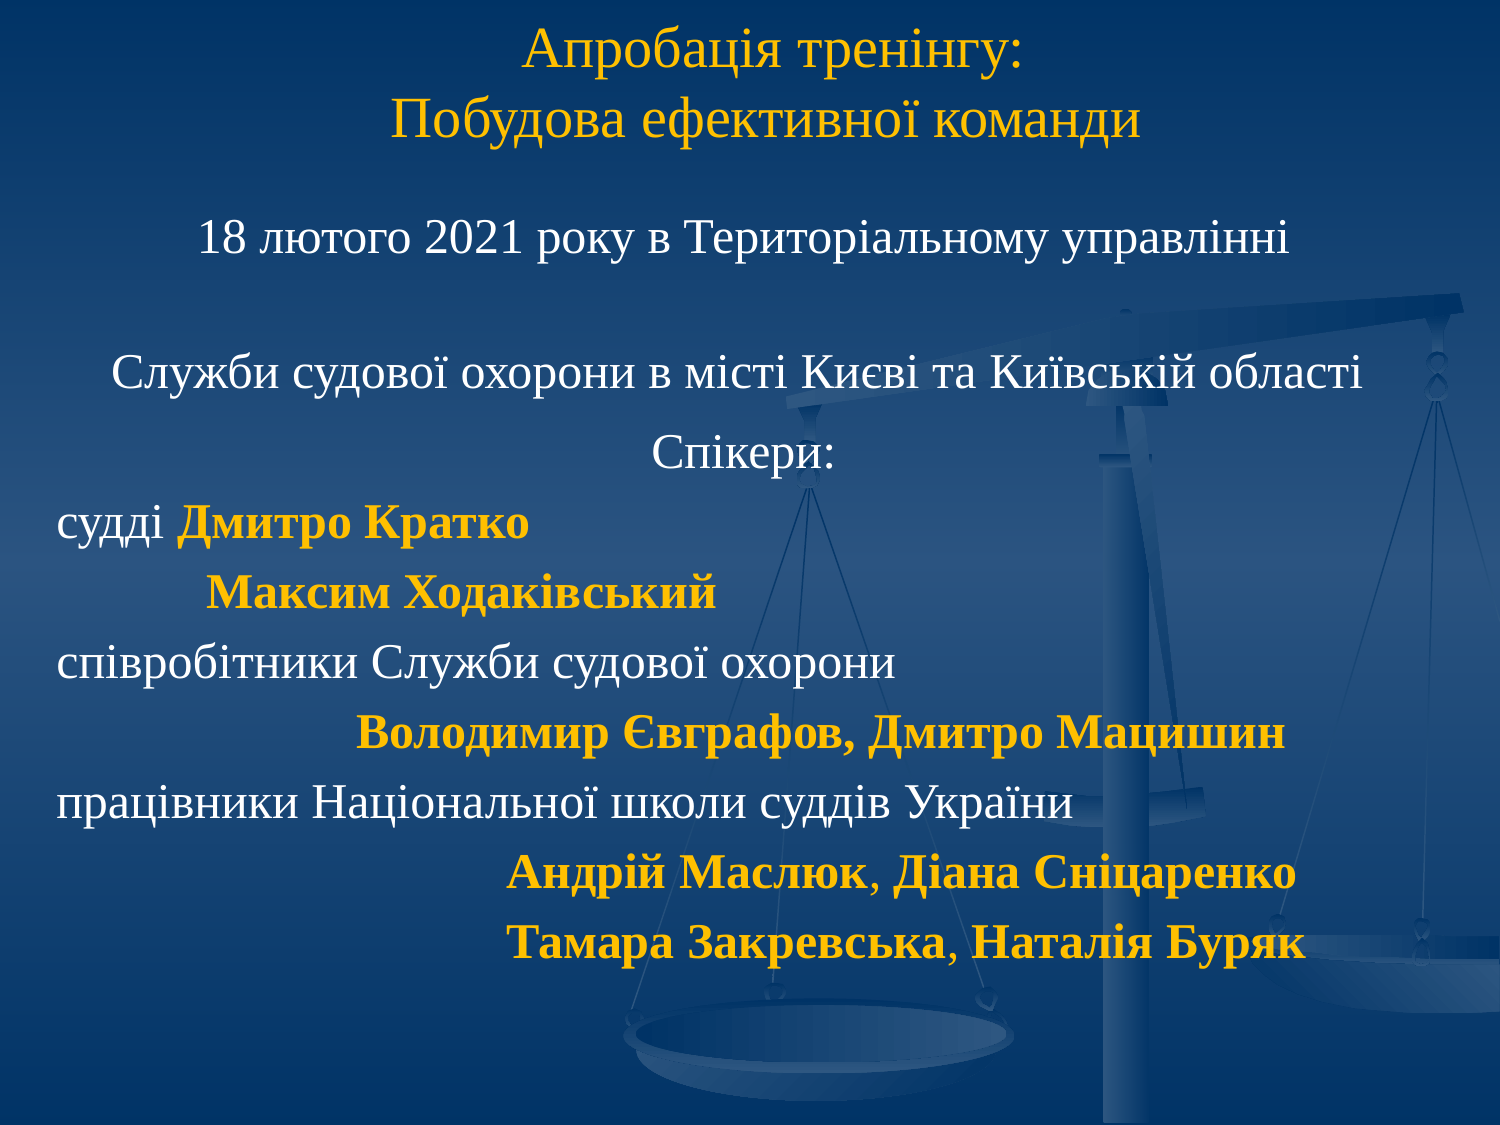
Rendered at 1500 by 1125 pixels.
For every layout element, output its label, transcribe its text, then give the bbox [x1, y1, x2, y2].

text_box Апробація тренінгу: Побудова ефективної команди [277, 1, 1270, 227]
list 18 лютого 2021 року в Територіальному управлінні Служби судової охорони в місті Києві та Київській області Спікери: судді Дмитро Кратко Максим Ходаківський співробітники Служби судової охорони Володимир Євграфов, Дмитро Мацишин працівники Національної школи суддів України Андрій Маслюк, Діана Сніцаренко Тамара Закревська, Наталія Буряк [41, 196, 1459, 1071]
